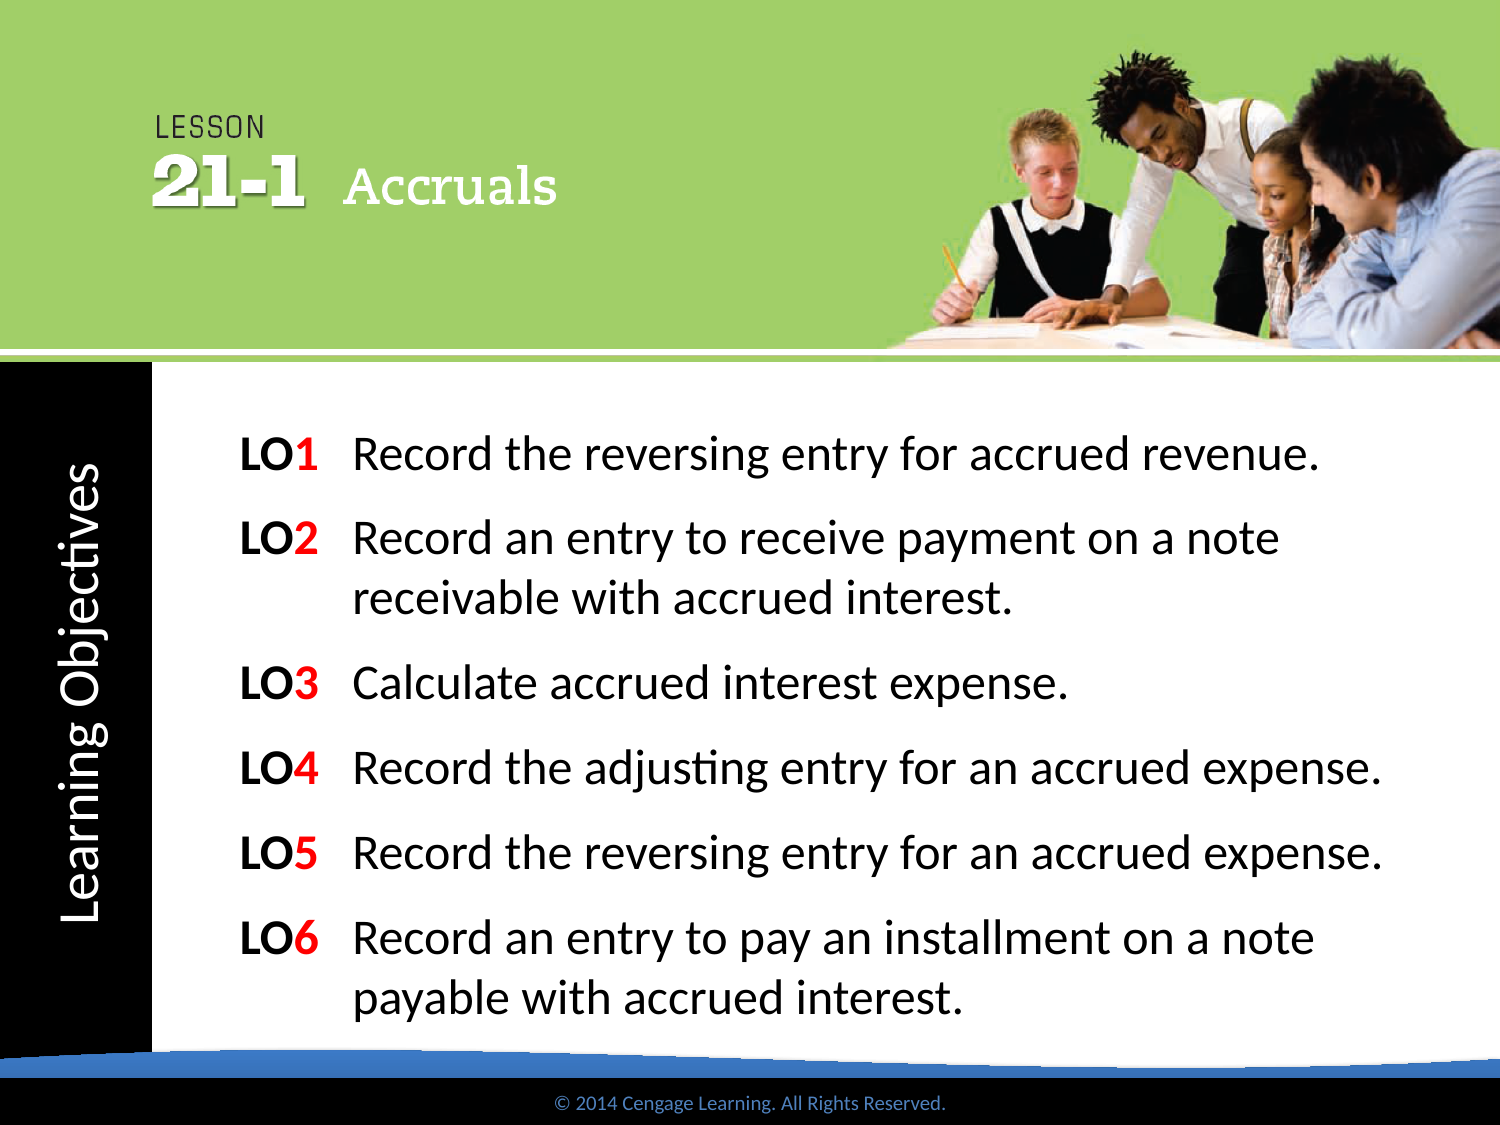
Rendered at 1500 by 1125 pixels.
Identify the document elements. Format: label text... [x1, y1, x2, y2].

text_box © 2014 Cengage Learning. All Rights Reserved. [0, 1078, 1500, 1125]
text_box Learning Objectives [0, 370, 152, 1058]
picture [0, 0, 1500, 362]
text_box [0, 1050, 1500, 1078]
text_box LO1 Record the reversing entry for accrued revenue. LO2 Record an entry to receive payment on a note receivable with accrued interest. LO3 Calculate accrued interest expense. LO4 Record the adjusting entry for an accrued expense. LO5 Record the reversing entry for an accrued expense. LO6 Record an entry to pay an installment on a note payable with accrued interest. [224, 412, 1438, 1033]
